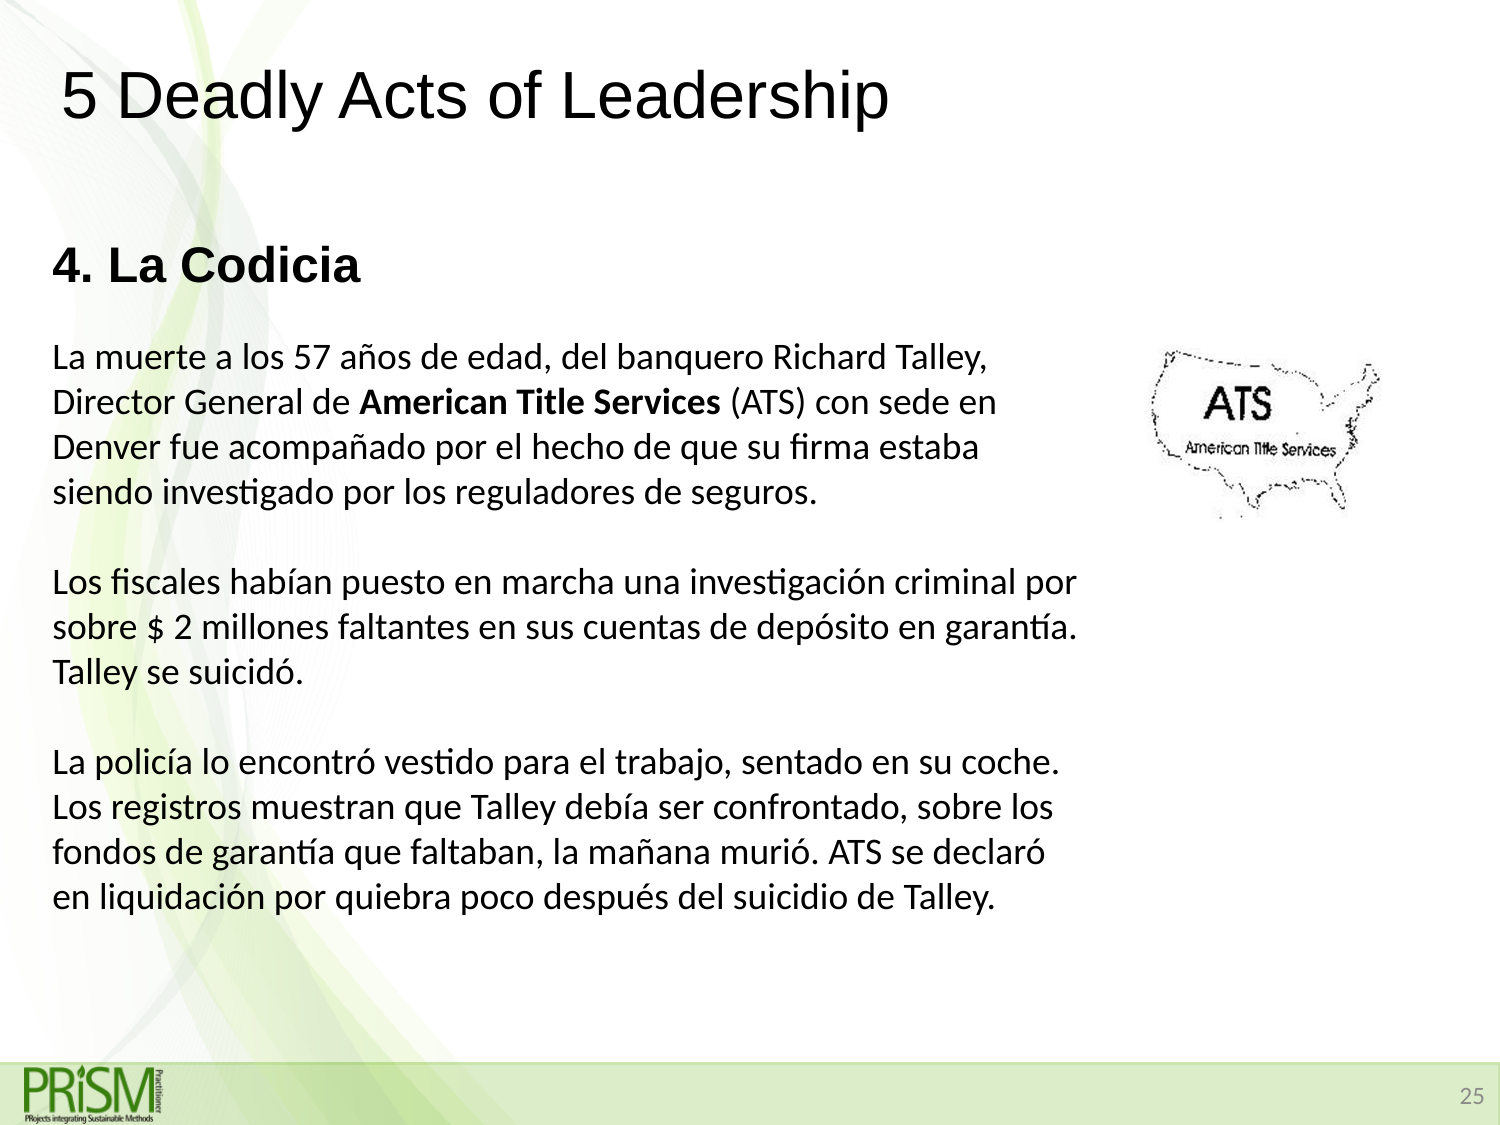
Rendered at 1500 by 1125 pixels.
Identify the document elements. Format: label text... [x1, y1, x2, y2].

title 5 Deadly Acts of Leadership [46, 37, 1199, 157]
picture [24, 1064, 167, 1124]
slide_number 25 [1362, 1065, 1500, 1125]
text_box 4. La Codicia [37, 224, 475, 300]
text_box La muerte a los 57 años de edad, del banquero Richard Talley, Director General de American Title Services (ATS) con sede en Denver fue acompañado por el hecho de que su firma estaba siendo investigado por los reguladores de seguros. Los fiscales habían puesto en marcha una investigación criminal por sobre $ 2 millones faltantes en sus cuentas de depósito en garantía. Talley se suicidó. La policía lo encontró vestido para el trabajo, sentado en su coche. Los registros muestran que Talley debía ser confrontado, sobre los fondos de garantía que faltaban, la mañana murió. ATS se declaró en liquidación por quiebra poco después del suicidio de Talley. [37, 324, 1100, 925]
picture [1137, 337, 1396, 523]
